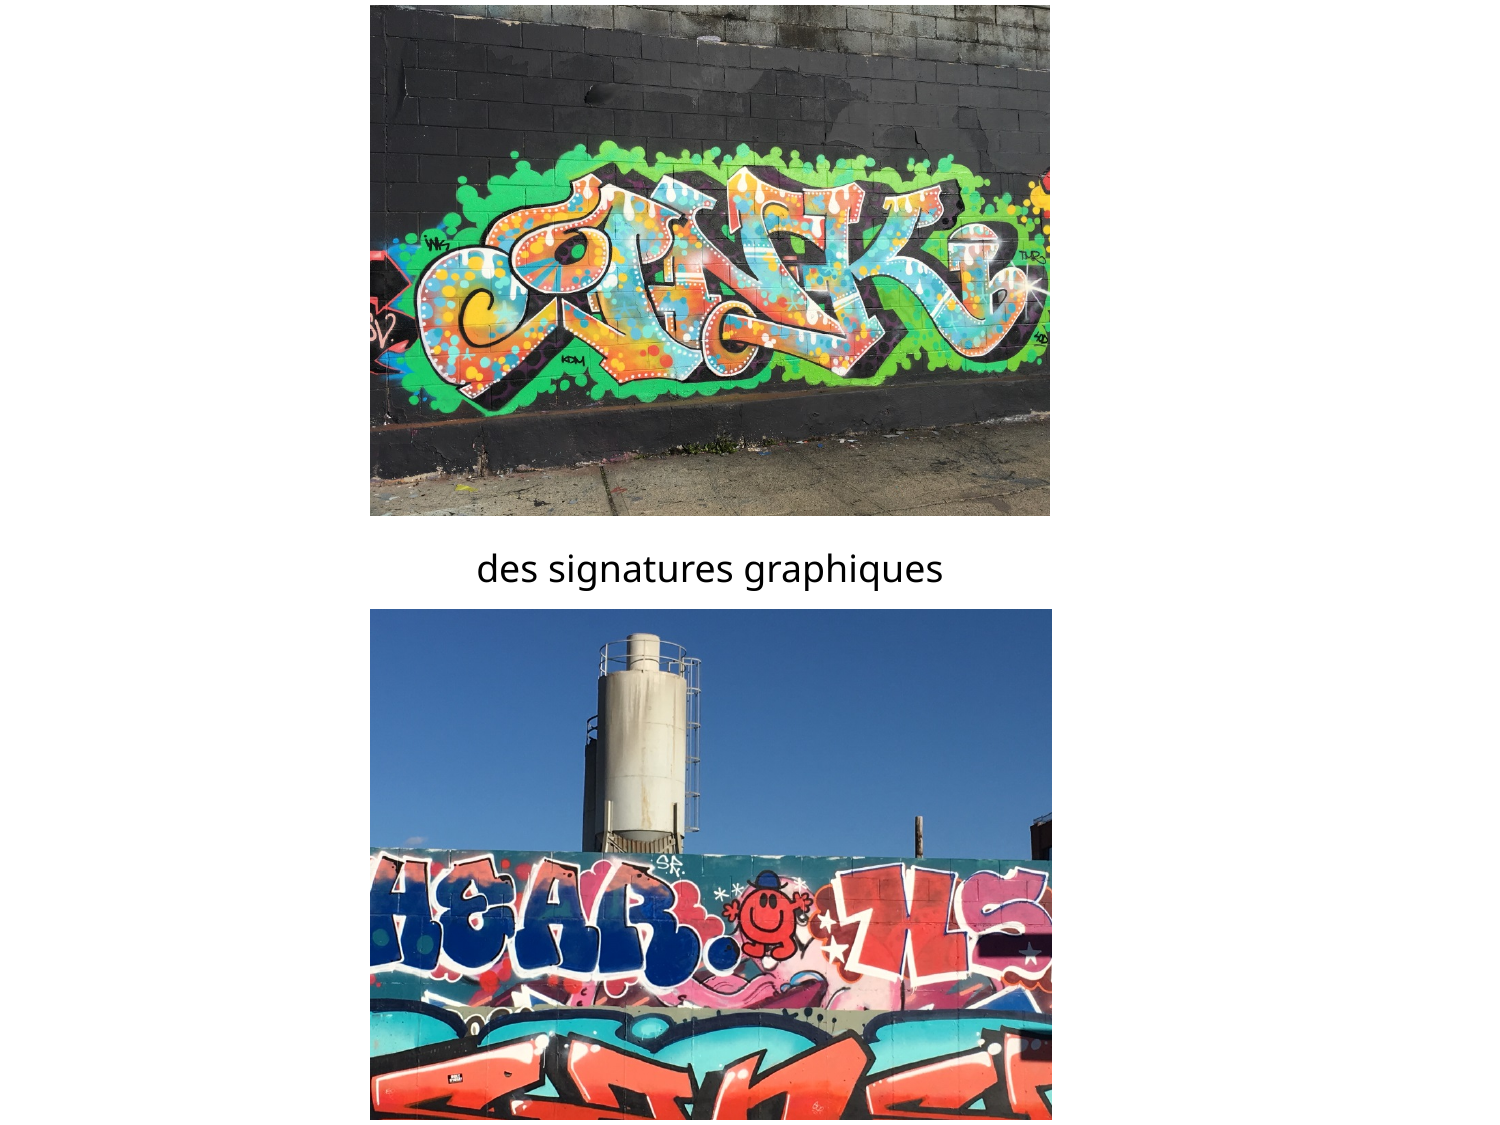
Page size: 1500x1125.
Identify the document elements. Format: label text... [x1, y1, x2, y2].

picture [369, 608, 1052, 1121]
picture [369, 5, 1051, 516]
text_box des signatures graphiques [370, 537, 1050, 598]
